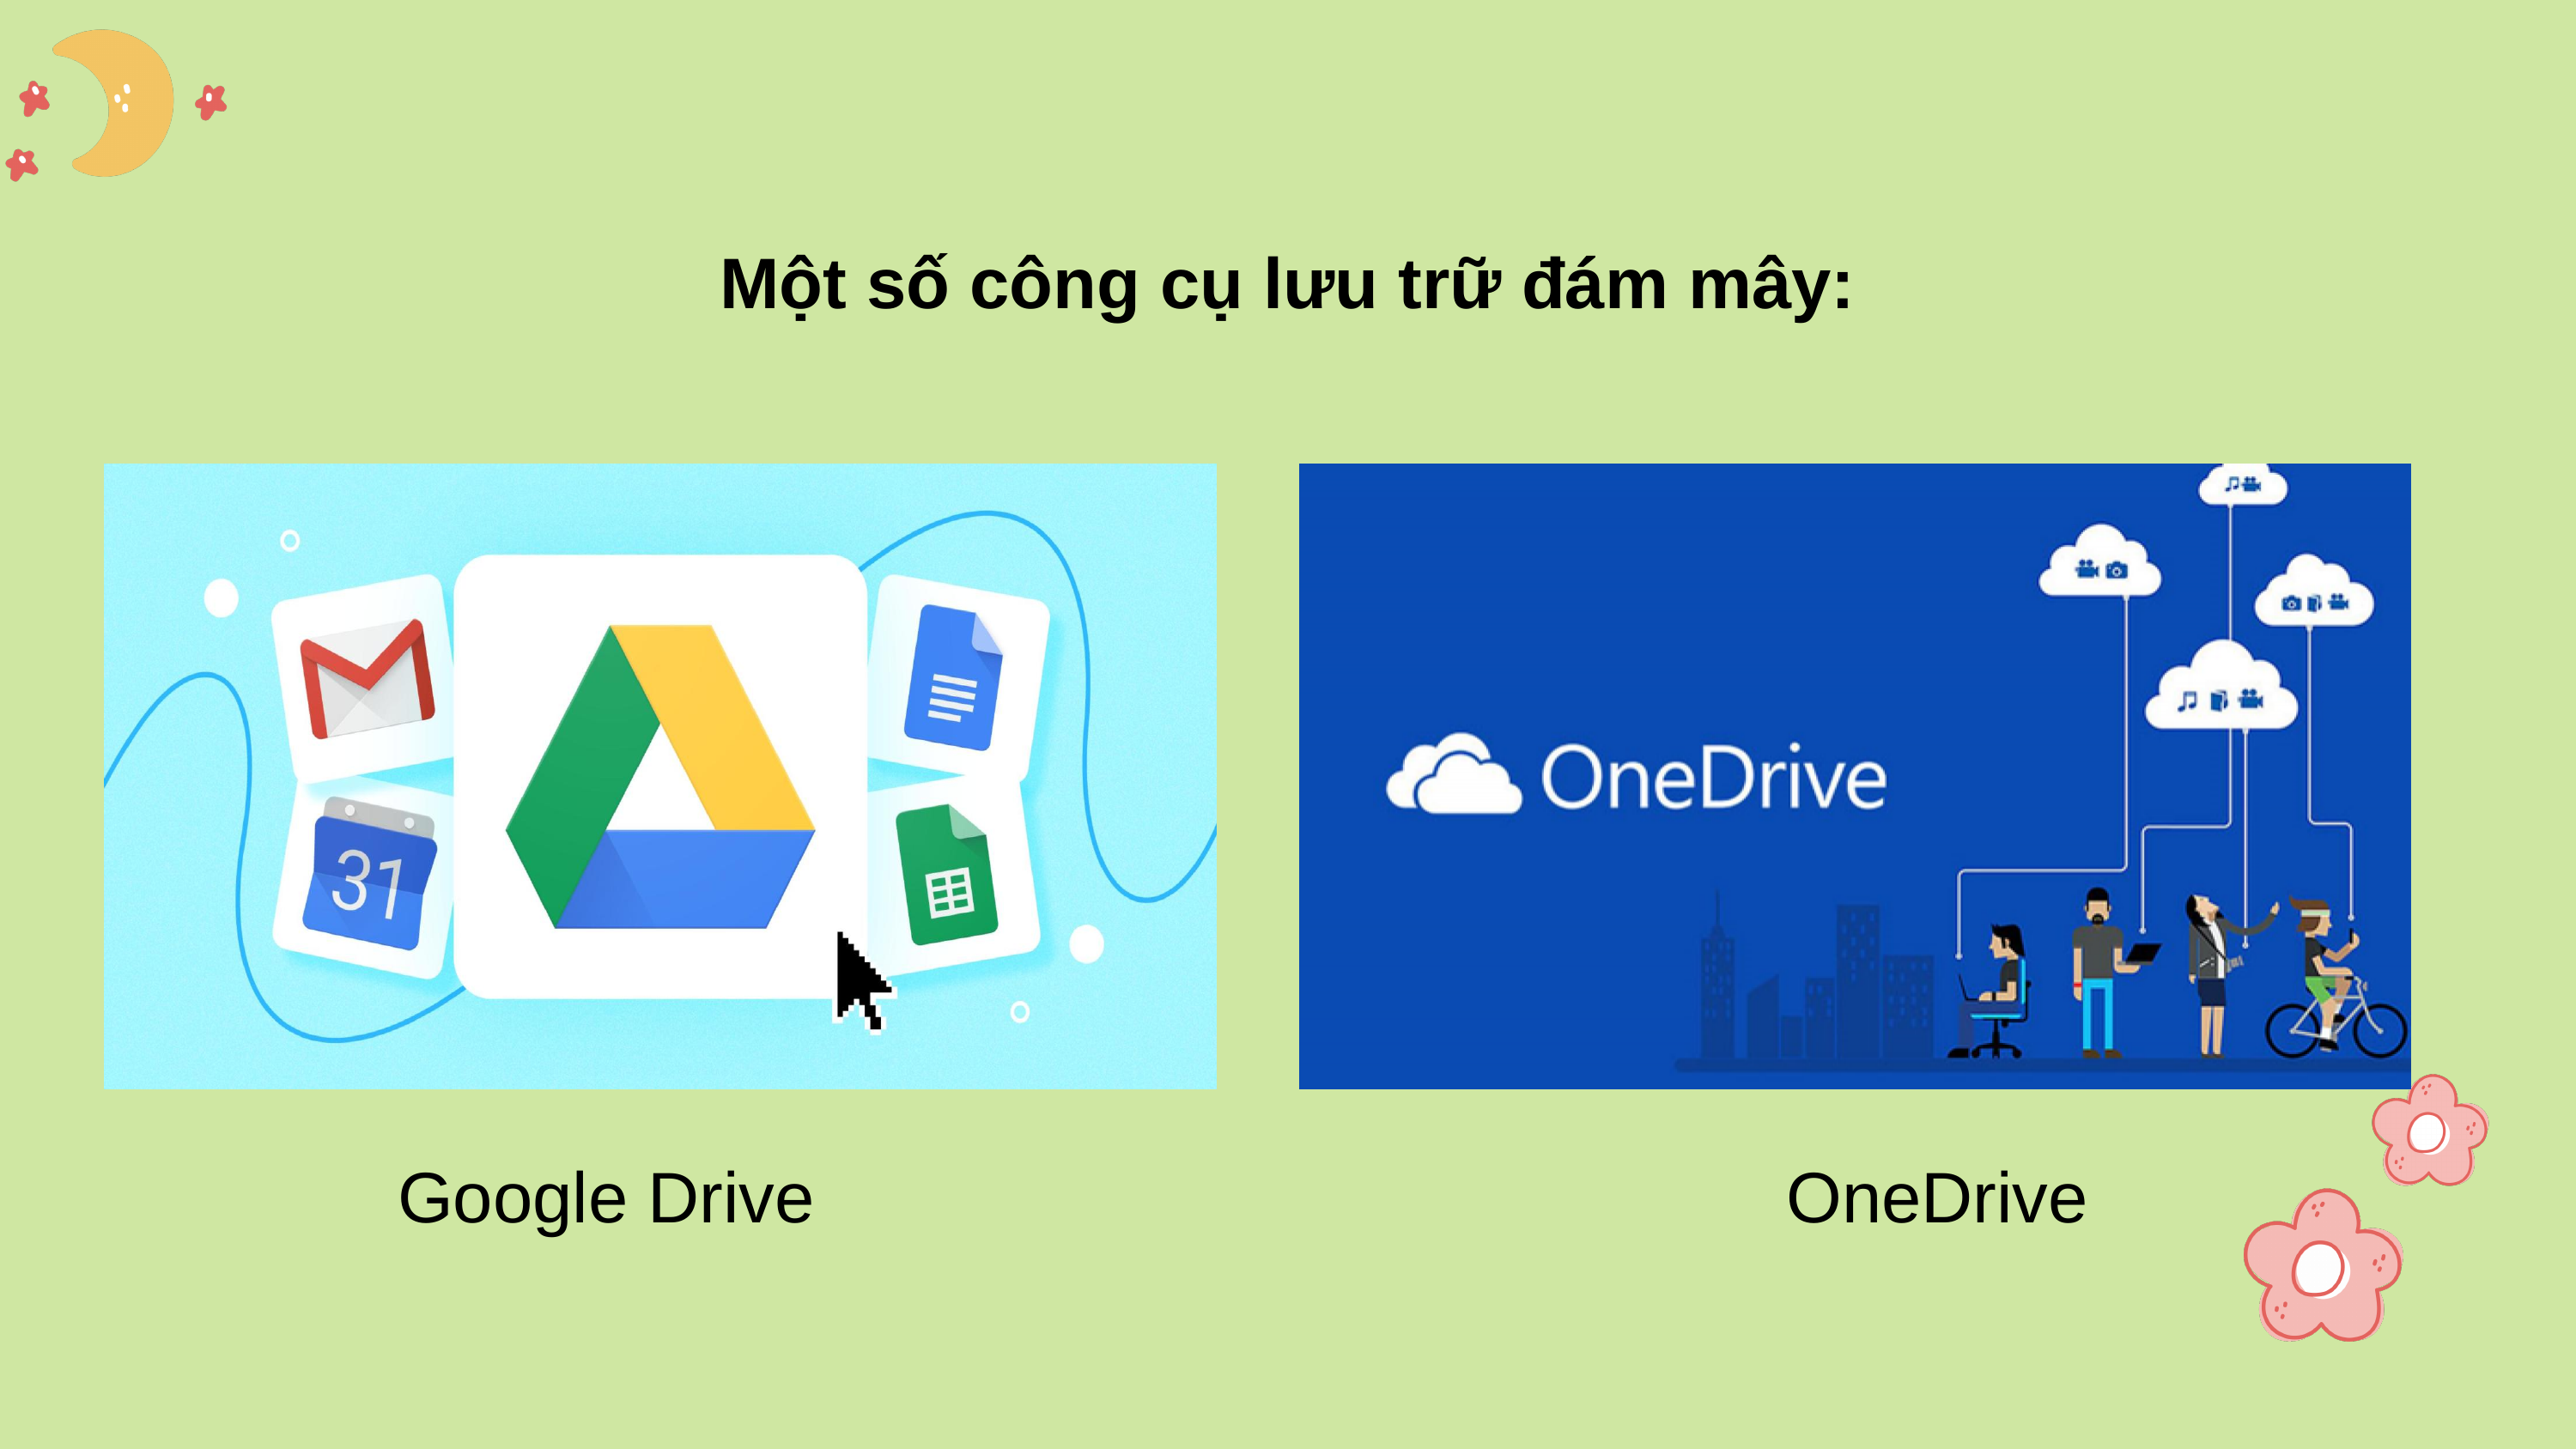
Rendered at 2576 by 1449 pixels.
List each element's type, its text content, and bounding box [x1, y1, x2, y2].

picture [2242, 1230, 2408, 1346]
text_box Một số công cụ lưu trữ đám mây: [579, 187, 1996, 330]
picture [0, 0, 241, 215]
picture [2411, 1074, 2492, 1190]
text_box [1299, 464, 2411, 1230]
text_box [104, 464, 1217, 1230]
